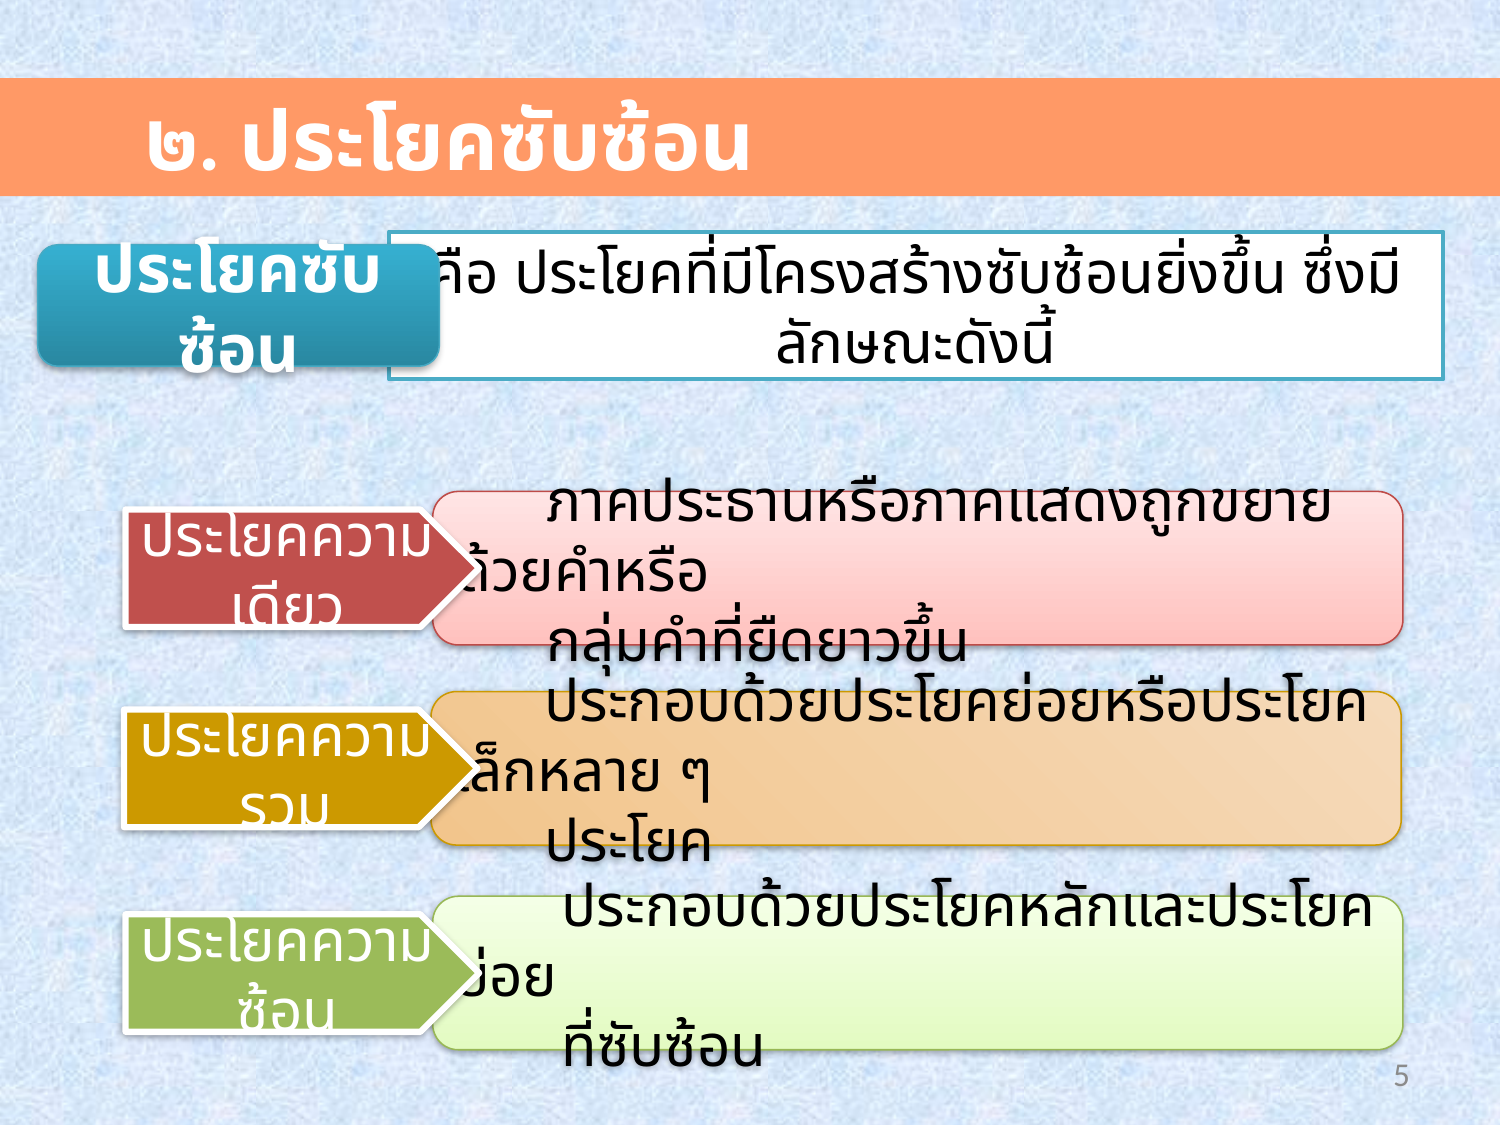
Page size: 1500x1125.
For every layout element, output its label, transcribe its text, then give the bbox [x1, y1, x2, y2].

text_box ประโยคซับซ้อน [36, 243, 441, 368]
text_box ประโยคความเดียว [122, 506, 483, 631]
text_box ภาคประธานหรือภาคแสดงถูกขยายด้วยคำหรือ กลุ่มคำที่ยืดยาวขึ้น [432, 490, 1404, 646]
text_box ประกอบด้วยประโยคหลักและประโยคย่อย ที่ซับซ้อน [432, 895, 1404, 1051]
text_box ประกอบด้วยประโยคย่อยหรือประโยคเล็กหลาย ๆ ประโยค [430, 690, 1403, 846]
text_box ๒. ประโยคซับซ้อน [0, 76, 1500, 198]
picture [0, 198, 1500, 1125]
text_box ประโยคความซ้อน [122, 911, 483, 1036]
slide_number 41 [1074, 1042, 1425, 1103]
text_box คือ ประโยคที่มีโครงสร้างซับซ้อนยิ่งขึ้น ซึ่งมีลักษณะดังนี้ [387, 230, 1445, 381]
text_box ประโยคความรวม [120, 706, 481, 831]
picture [0, 0, 1500, 76]
